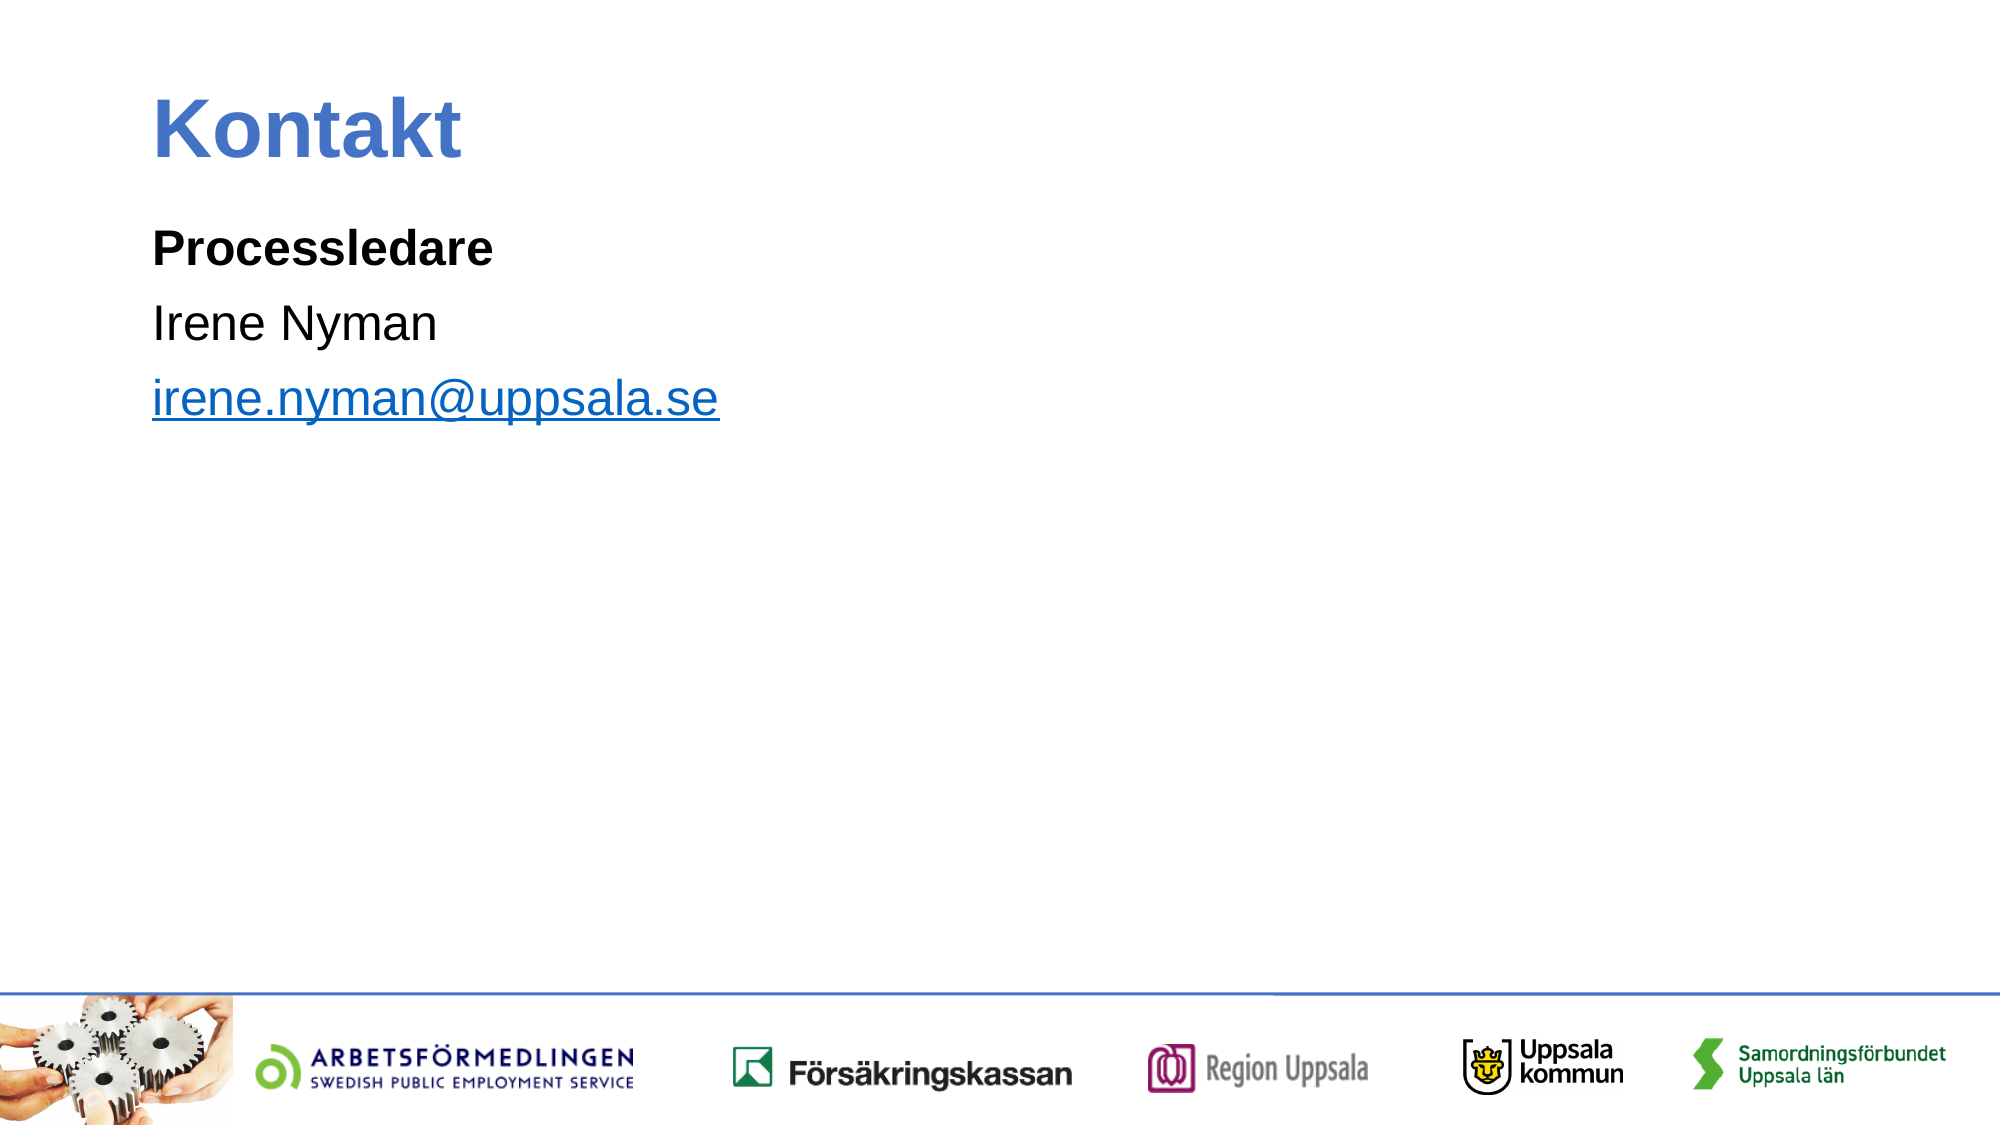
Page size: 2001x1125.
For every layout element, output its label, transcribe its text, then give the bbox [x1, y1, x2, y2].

title Kontakt [137, 55, 1919, 206]
picture [1463, 1039, 1623, 1095]
picture [733, 1045, 1072, 1093]
picture [0, 996, 233, 1125]
picture [1148, 1044, 1368, 1093]
picture [255, 1044, 633, 1091]
picture [1691, 1036, 1947, 1092]
list Processledare Irene Nyman irene.nyman@uppsala.se [137, 214, 1950, 971]
